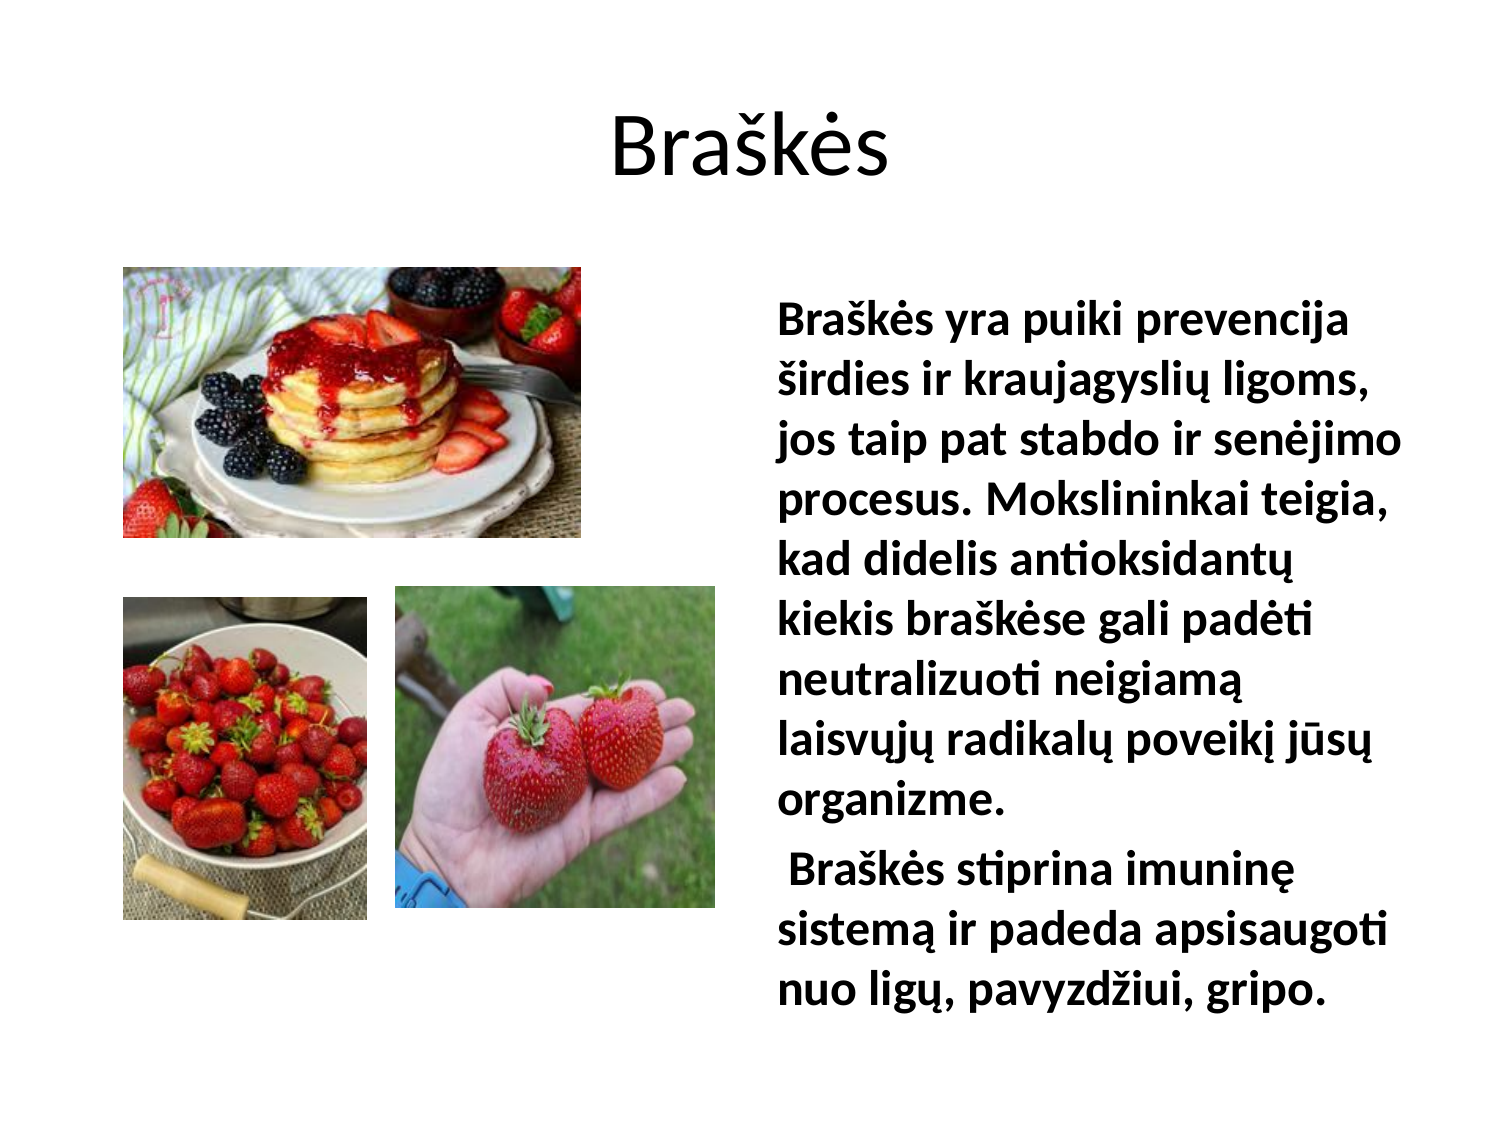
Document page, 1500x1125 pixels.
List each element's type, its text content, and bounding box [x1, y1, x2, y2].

picture [395, 585, 715, 909]
list Braškės yra puiki prevencija širdies ir kraujagyslių ligoms, jos taip pat stabdo ir senėjimo procesus. Mokslininkai teigia, kad didelis antioksidantų kiekis braškėse gali padėti neutralizuoti neigiamą laisvųjų radikalų poveikį jūsų organizme. Braškės stiprina imuninę sistemą ir padeda apsisaugoti nuo ligų, pavyzdžiui, gripo. [761, 251, 1425, 1024]
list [123, 266, 581, 538]
title Braškės [75, 45, 1425, 233]
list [123, 597, 367, 920]
